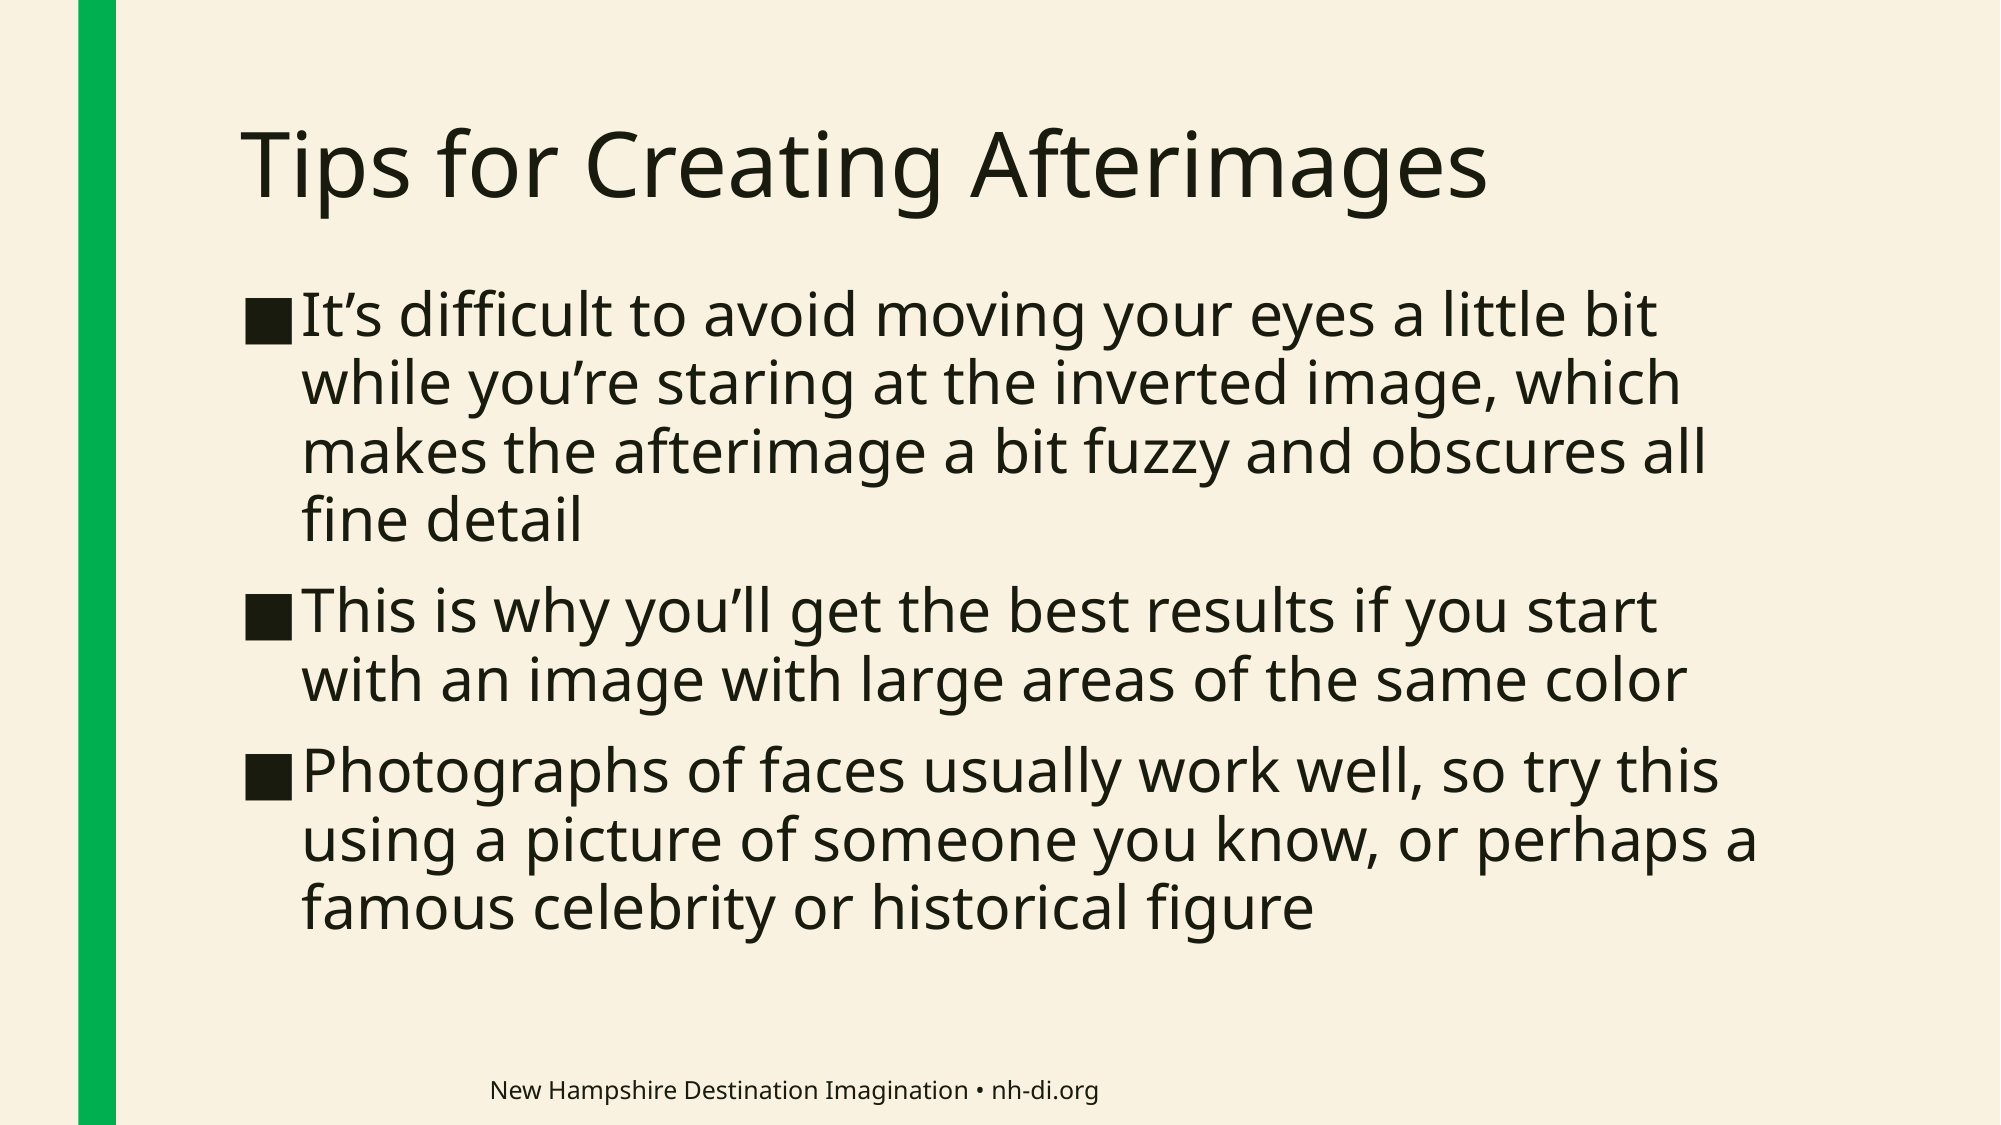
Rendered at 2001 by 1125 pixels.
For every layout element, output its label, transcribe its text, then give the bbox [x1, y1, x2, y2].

title Tips for Creating Afterimages [225, 112, 1800, 225]
footer New Hampshire Destination Imagination • nh-di.org [474, 1058, 1505, 1125]
list It’s difficult to avoid moving your eyes a little bit while you’re staring at the inverted image, which makes the afterimage a bit fuzzy and obscures all fine detail This is why you’ll get the best results if you start with an image with large areas of the same color Photographs of faces usually work well, so try this using a picture of someone you know, or perhaps a famous celebrity or historical figure [225, 274, 1800, 963]
